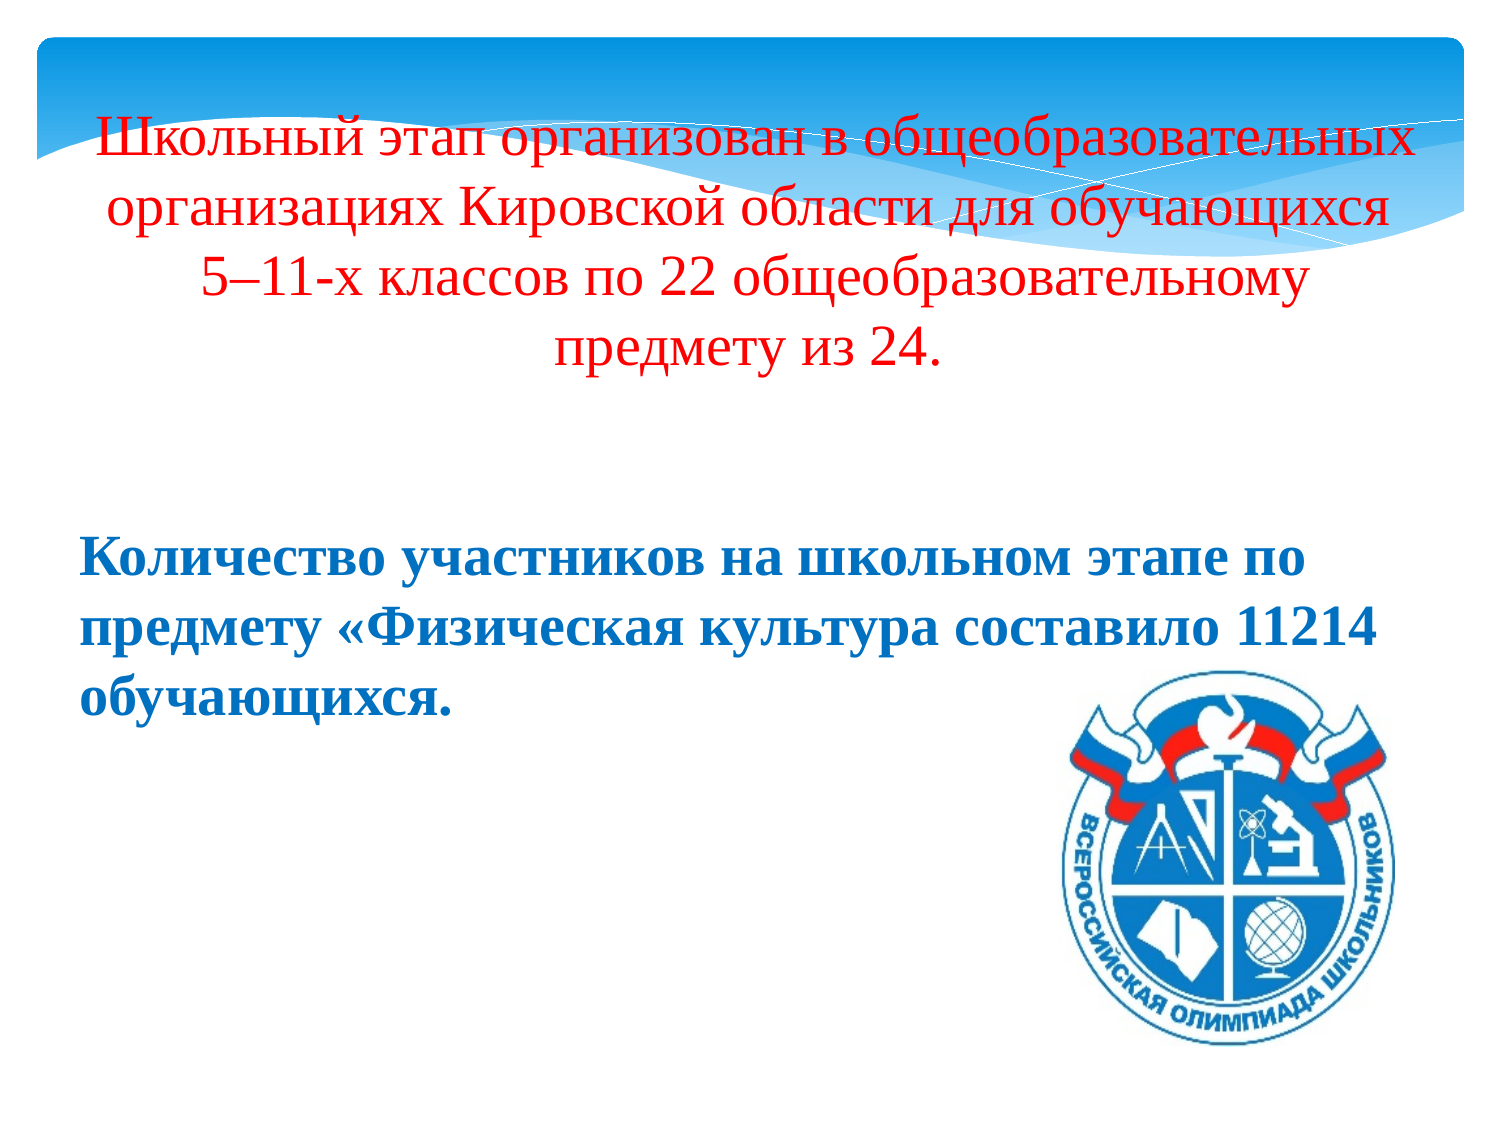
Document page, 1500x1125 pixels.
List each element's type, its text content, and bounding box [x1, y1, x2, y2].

text_box Школьный этап организован в общеобразовательных организациях Кировской области для обучающихся 5–11-х классов по 22 общеобразовательному предмету из 24. Количество участников на школьном этапе по предмету «Физическая культура составило 11214 обучающихся. [64, 90, 1447, 780]
picture [1056, 668, 1395, 1048]
